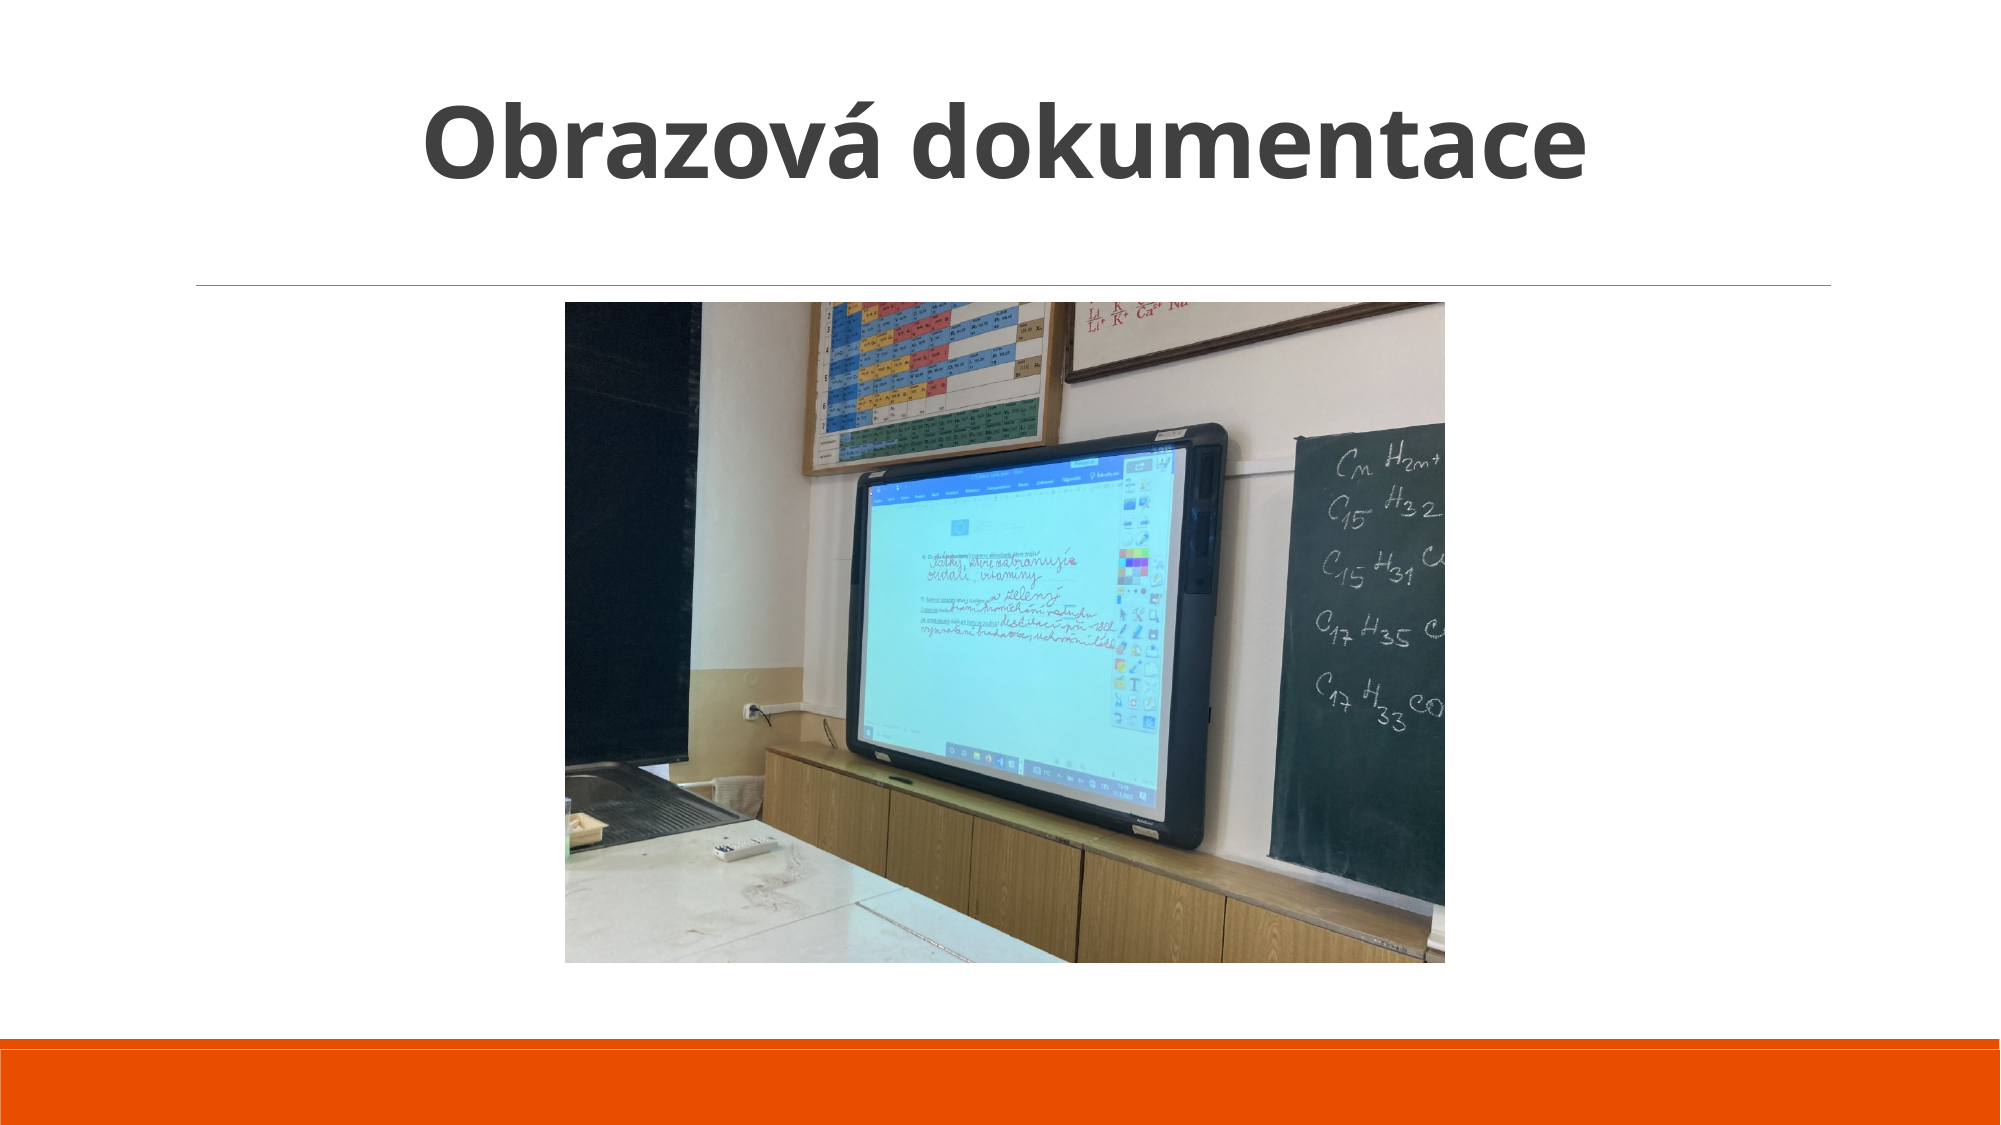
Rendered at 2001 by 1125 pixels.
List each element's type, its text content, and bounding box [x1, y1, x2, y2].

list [564, 302, 1446, 964]
title Obrazová dokumentace [180, 47, 1830, 207]
